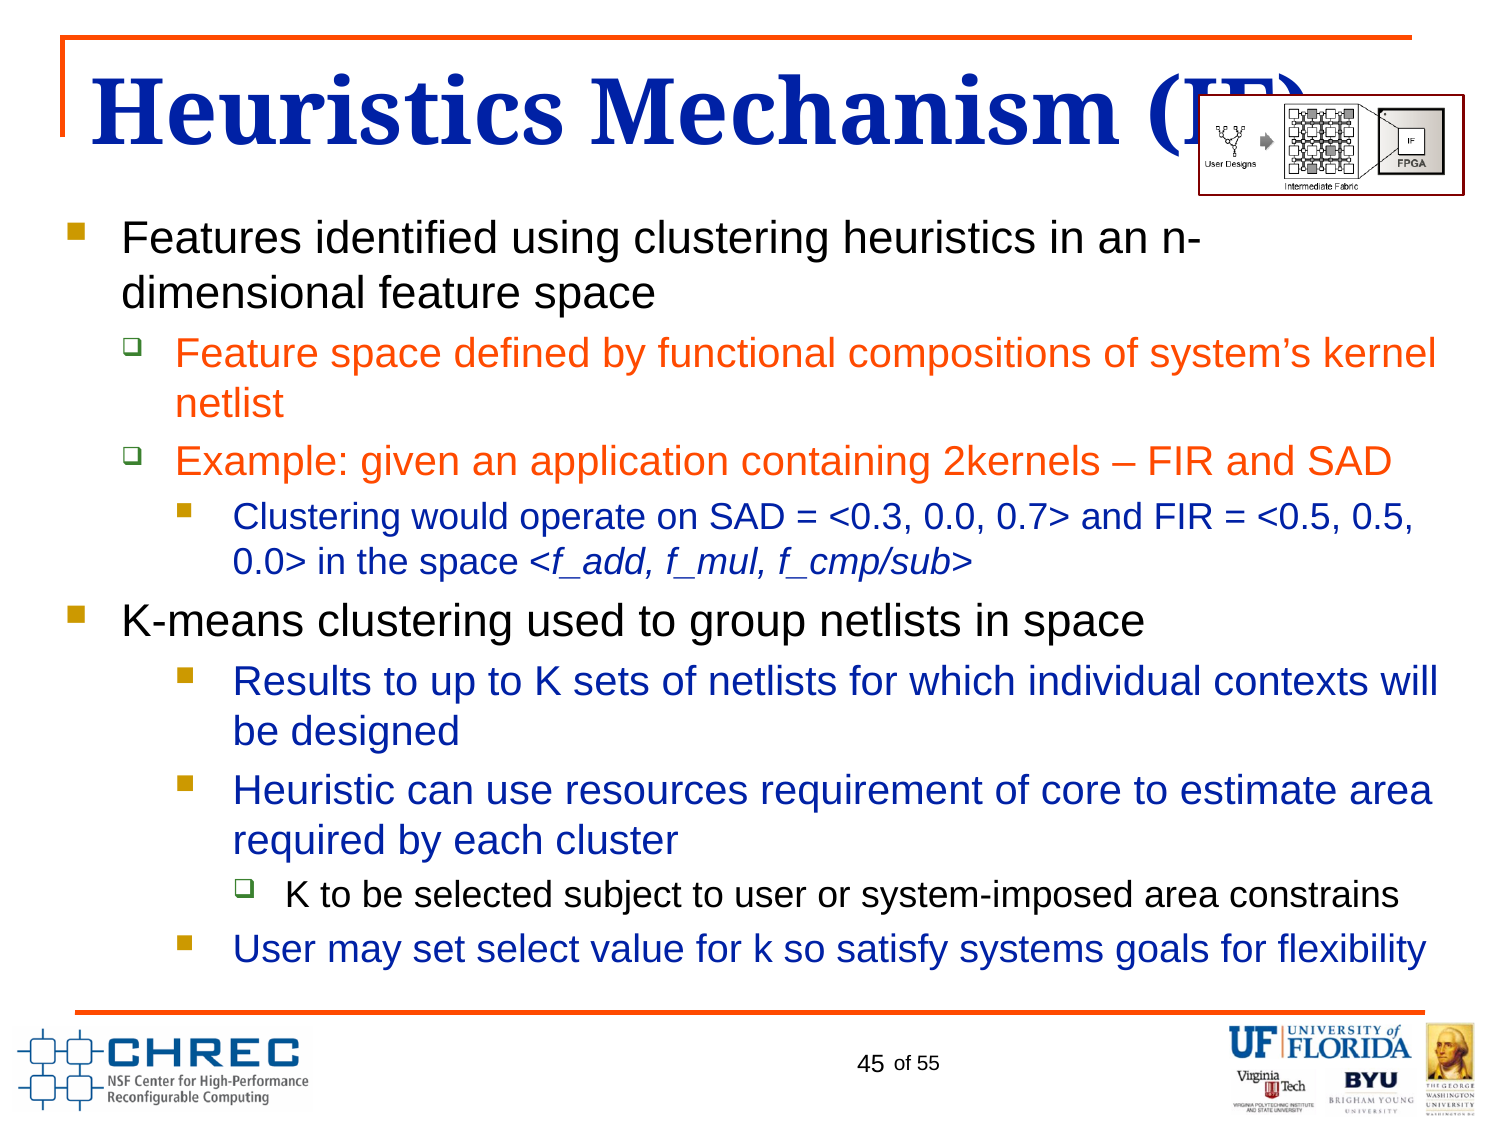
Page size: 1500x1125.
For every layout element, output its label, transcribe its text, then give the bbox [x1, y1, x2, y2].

picture [1200, 95, 1463, 195]
picture [12, 1026, 313, 1112]
title Heuristics Mechanism (IF) [74, 45, 1426, 199]
list Features identified using clustering heuristics in an n-dimensional feature space Feature space defined by functional compositions of system’s kernel netlist Example: given an application containing 2kernels – FIR and SAD Clustering would operate on SAD = <0.3, 0.0, 0.7> and FIR = <0.5, 0.5, 0.0> in the space <f_add, f_mul, f_cmp/sub> K-means clustering used to group netlists in space Results to up to K sets of netlists for which individual contexts will be designed Heuristic can use resources requirement of core to estimate area required by each cluster K to be selected subject to user or system-imposed area constrains User may set select value for k so satisfy systems goals for flexibility [49, 199, 1463, 1006]
picture [1224, 1021, 1475, 1117]
slide_number 45 [600, 1025, 900, 1100]
